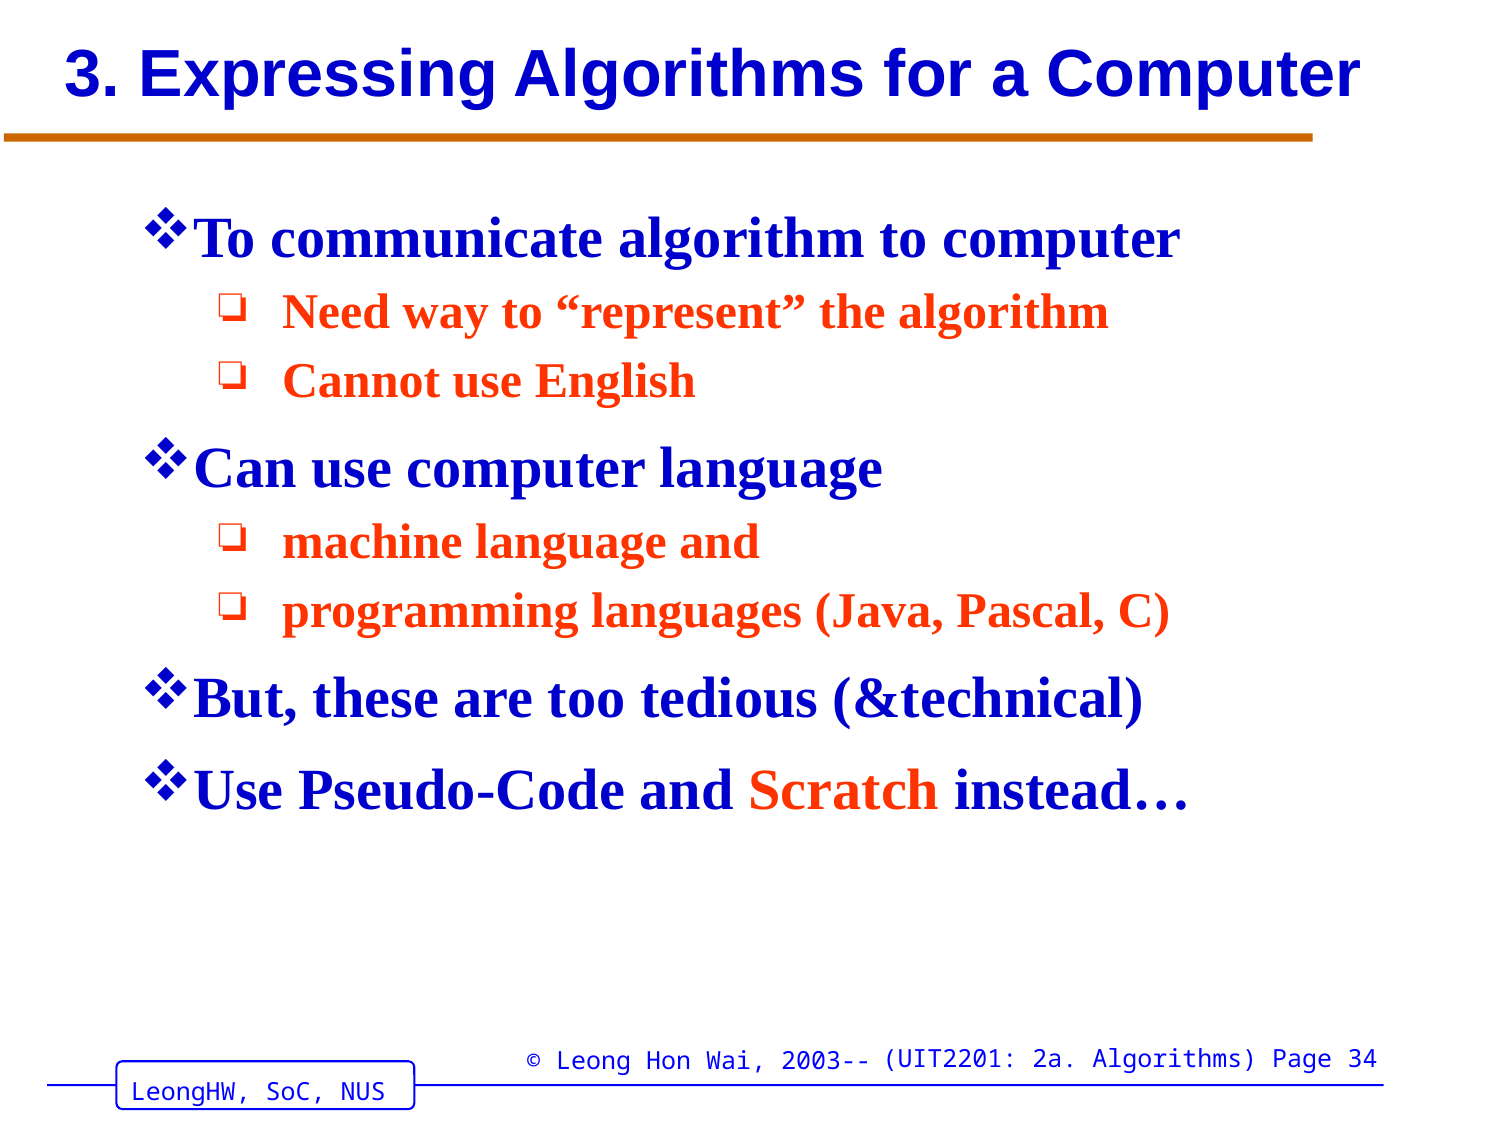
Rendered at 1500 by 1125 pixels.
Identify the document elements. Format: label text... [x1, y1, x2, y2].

title 3. Expressing Algorithms for a Computer [49, 24, 1396, 126]
list To communicate algorithm to computer Need way to “represent” the algorithm Cannot use English Can use computer language machine language and programming languages (Java, Pascal, C) But, these are too tedious (&technical) Use Pseudo-Code and Scratch instead… [124, 199, 1401, 1001]
